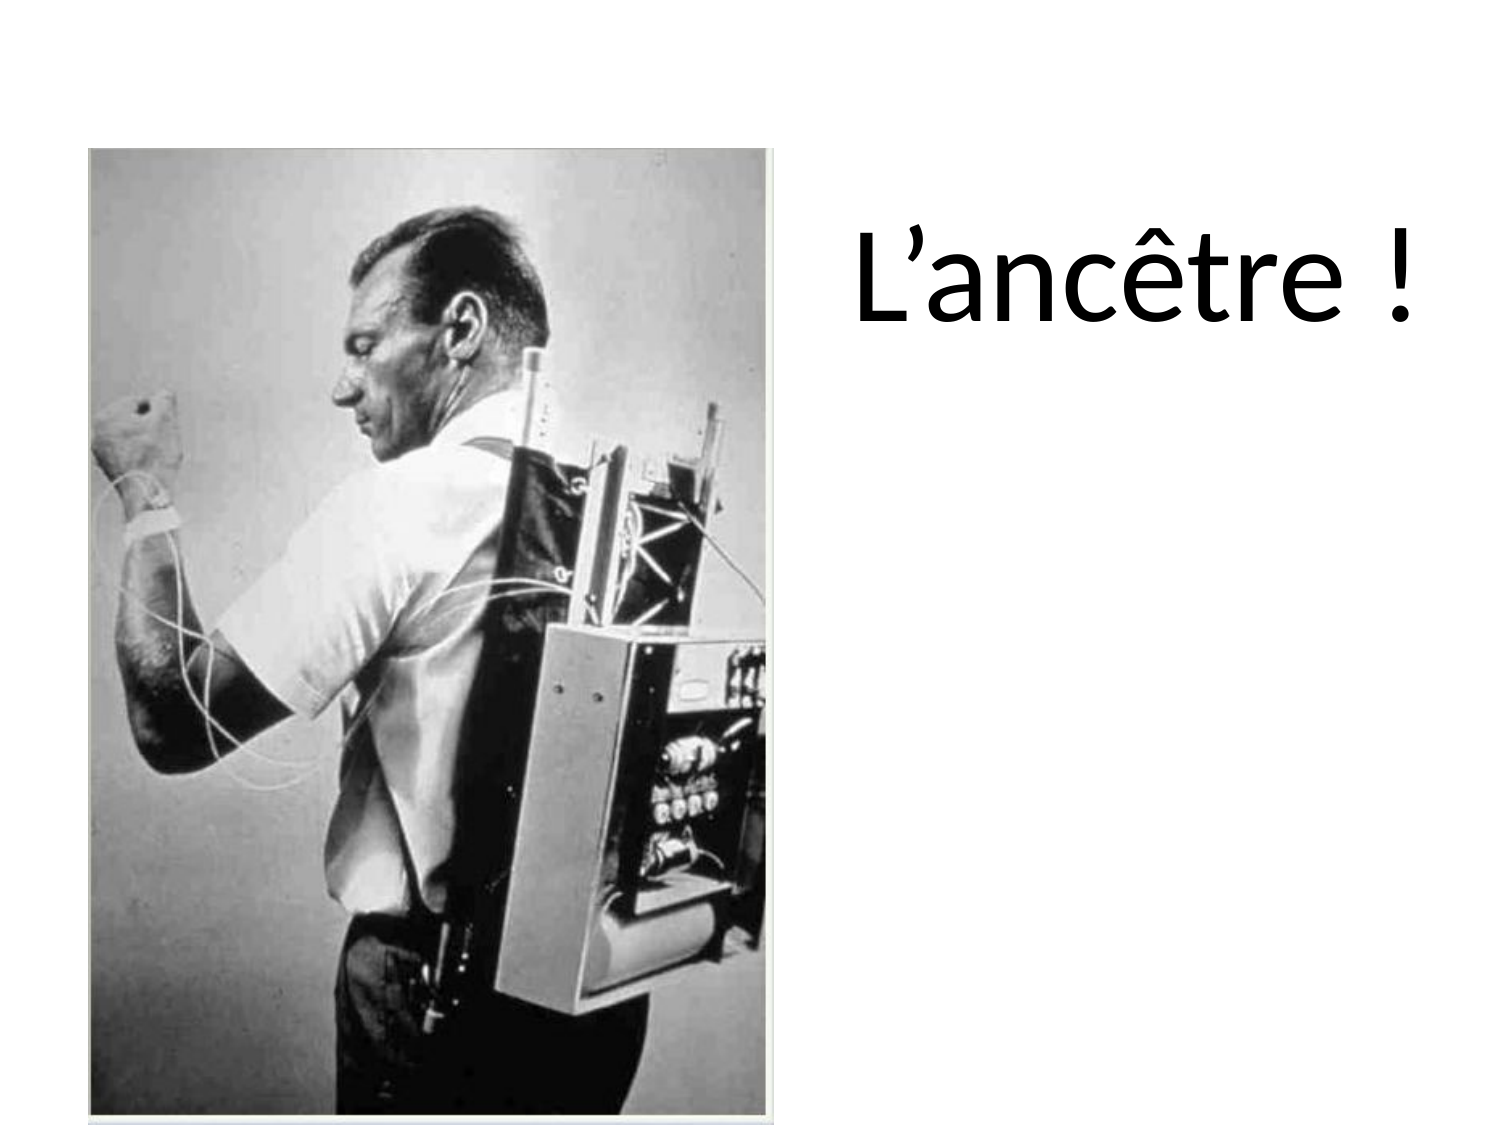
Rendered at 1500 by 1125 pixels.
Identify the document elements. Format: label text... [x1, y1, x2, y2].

title L’ancêtre ! [778, 172, 1439, 361]
picture [88, 148, 774, 1125]
